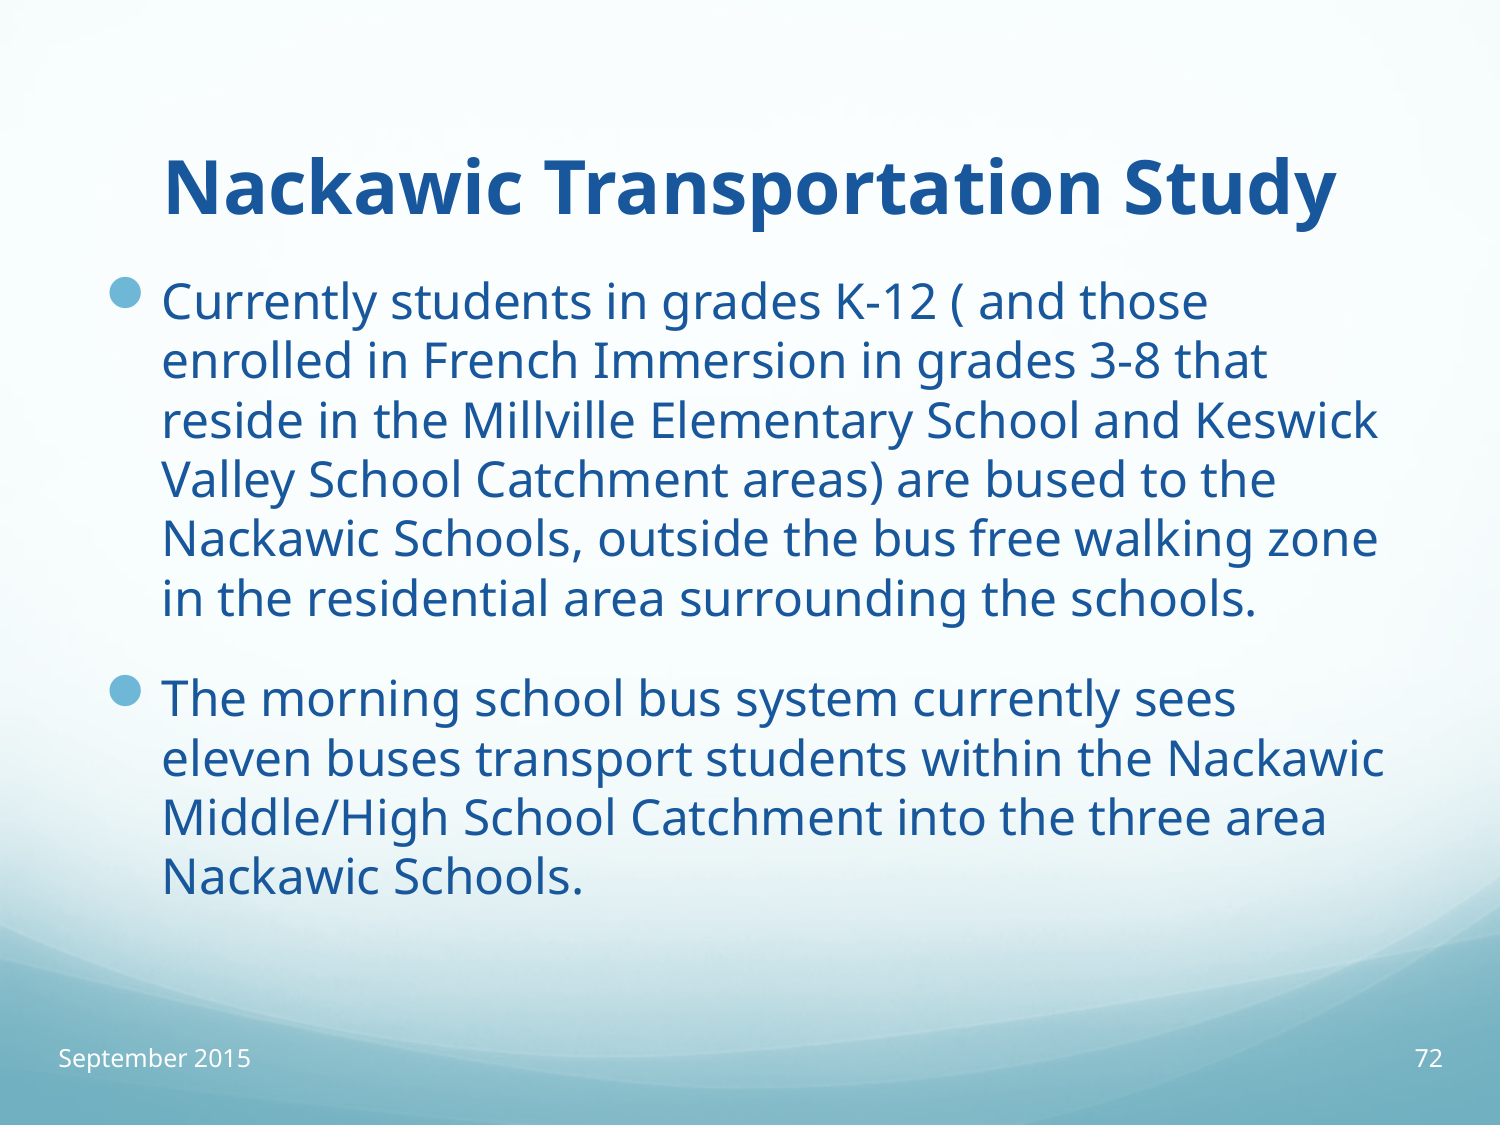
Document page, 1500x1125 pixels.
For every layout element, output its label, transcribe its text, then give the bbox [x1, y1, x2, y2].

list Currently students in grades K-12 ( and those enrolled in French Immersion in grades 3-8 that reside in the Millville Elementary School and Keswick Valley School Catchment areas) are bused to the Nackawic Schools, outside the bus free walking zone in the residential area surrounding the schools. The morning school bus system currently sees eleven buses transport students within the Nackawic Middle/High School Catchment into the three area Nackawic Schools. [90, 262, 1410, 975]
footer September 2015 [43, 1029, 838, 1090]
title Nackawic Transportation Study [90, 17, 1410, 237]
slide_number 72 [1295, 1029, 1459, 1090]
